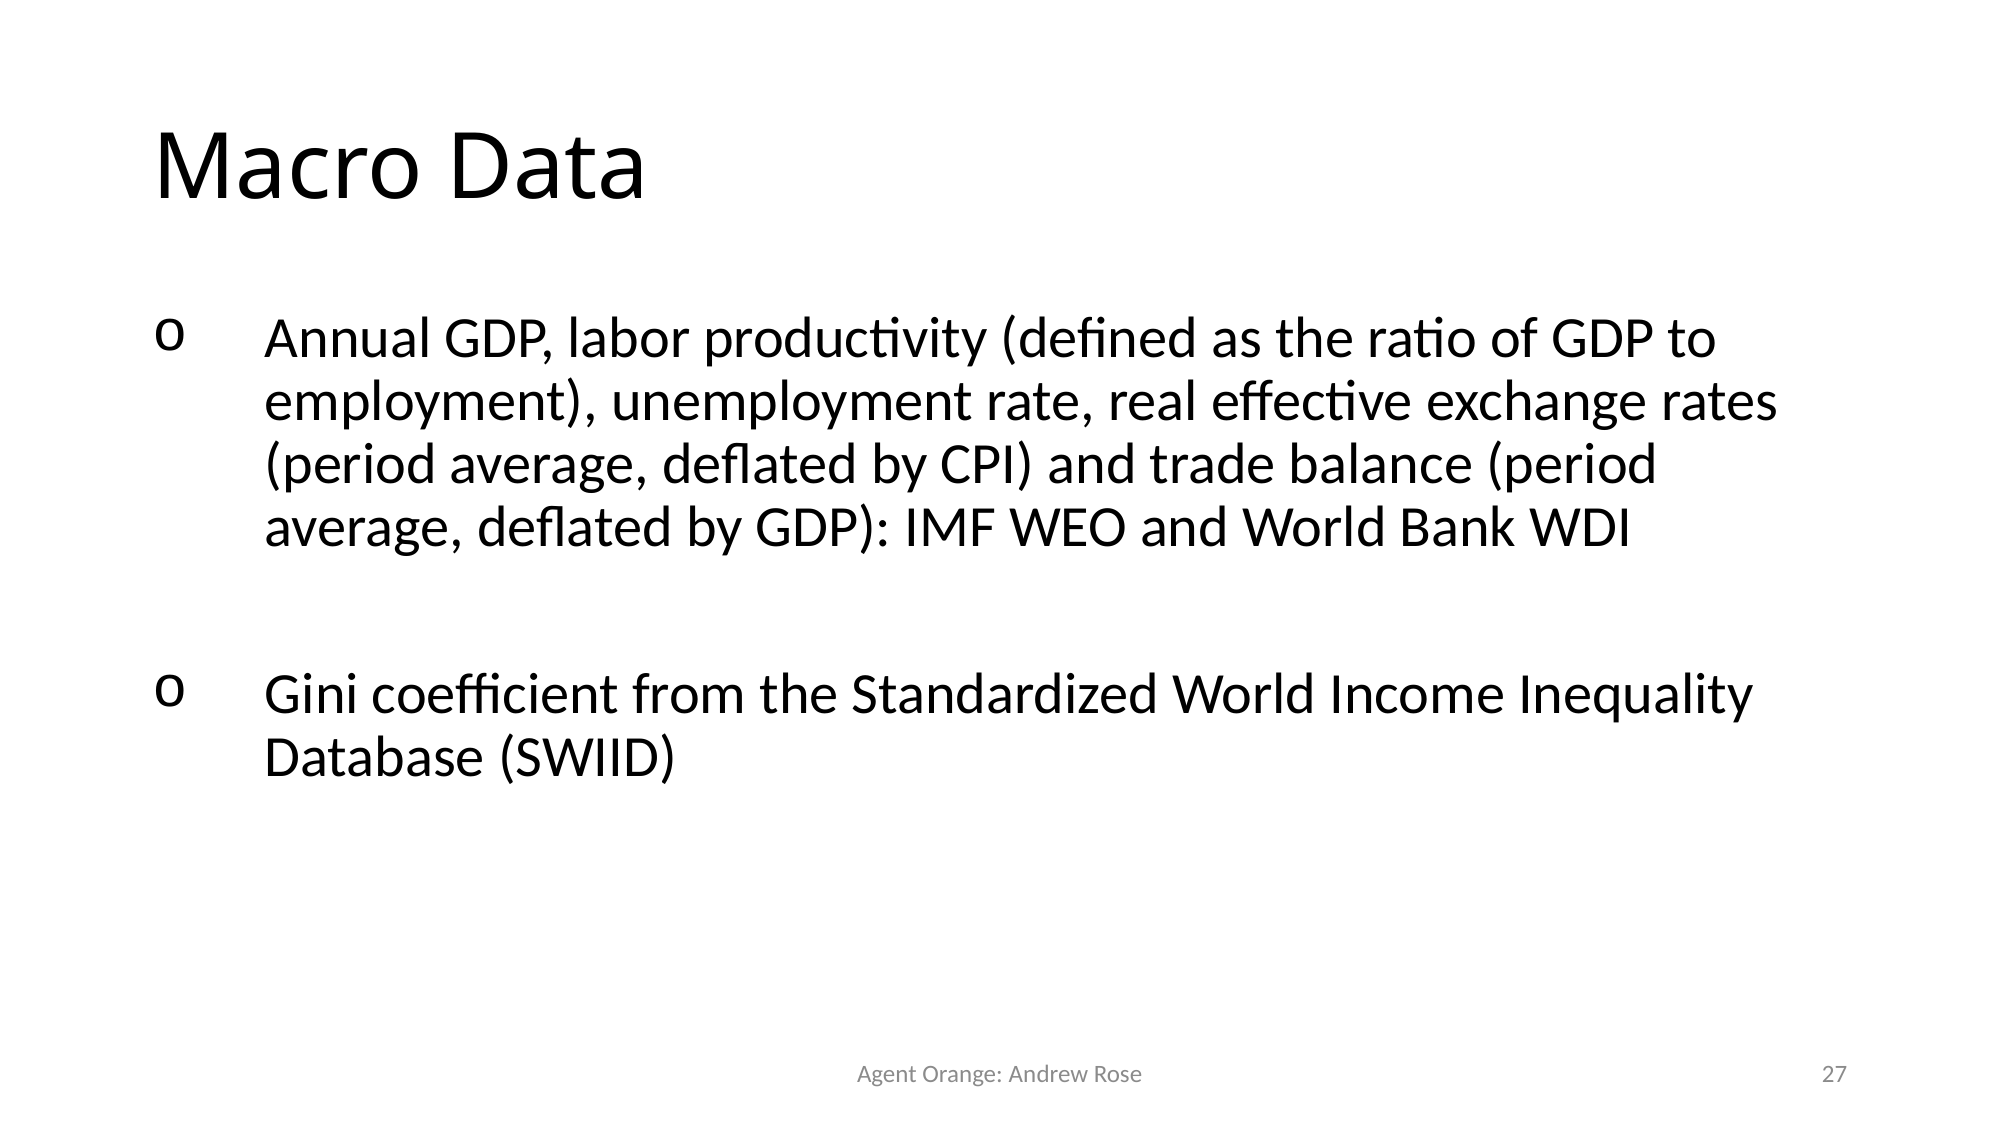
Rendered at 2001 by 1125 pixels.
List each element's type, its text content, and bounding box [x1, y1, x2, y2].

footer Agent Orange: Andrew Rose [662, 1042, 1338, 1103]
title Macro Data [137, 59, 1863, 278]
slide_number 27 [1412, 1042, 1863, 1103]
list Annual GDP, labor productivity (defined as the ratio of GDP to employment), unemployment rate, real effective exchange rates (period average, deflated by CPI) and trade balance (period average, deflated by GDP): IMF WEO and World Bank WDI Gini coefficient from the Standardized World Income Inequality Database (SWIID) [137, 299, 1863, 1014]
